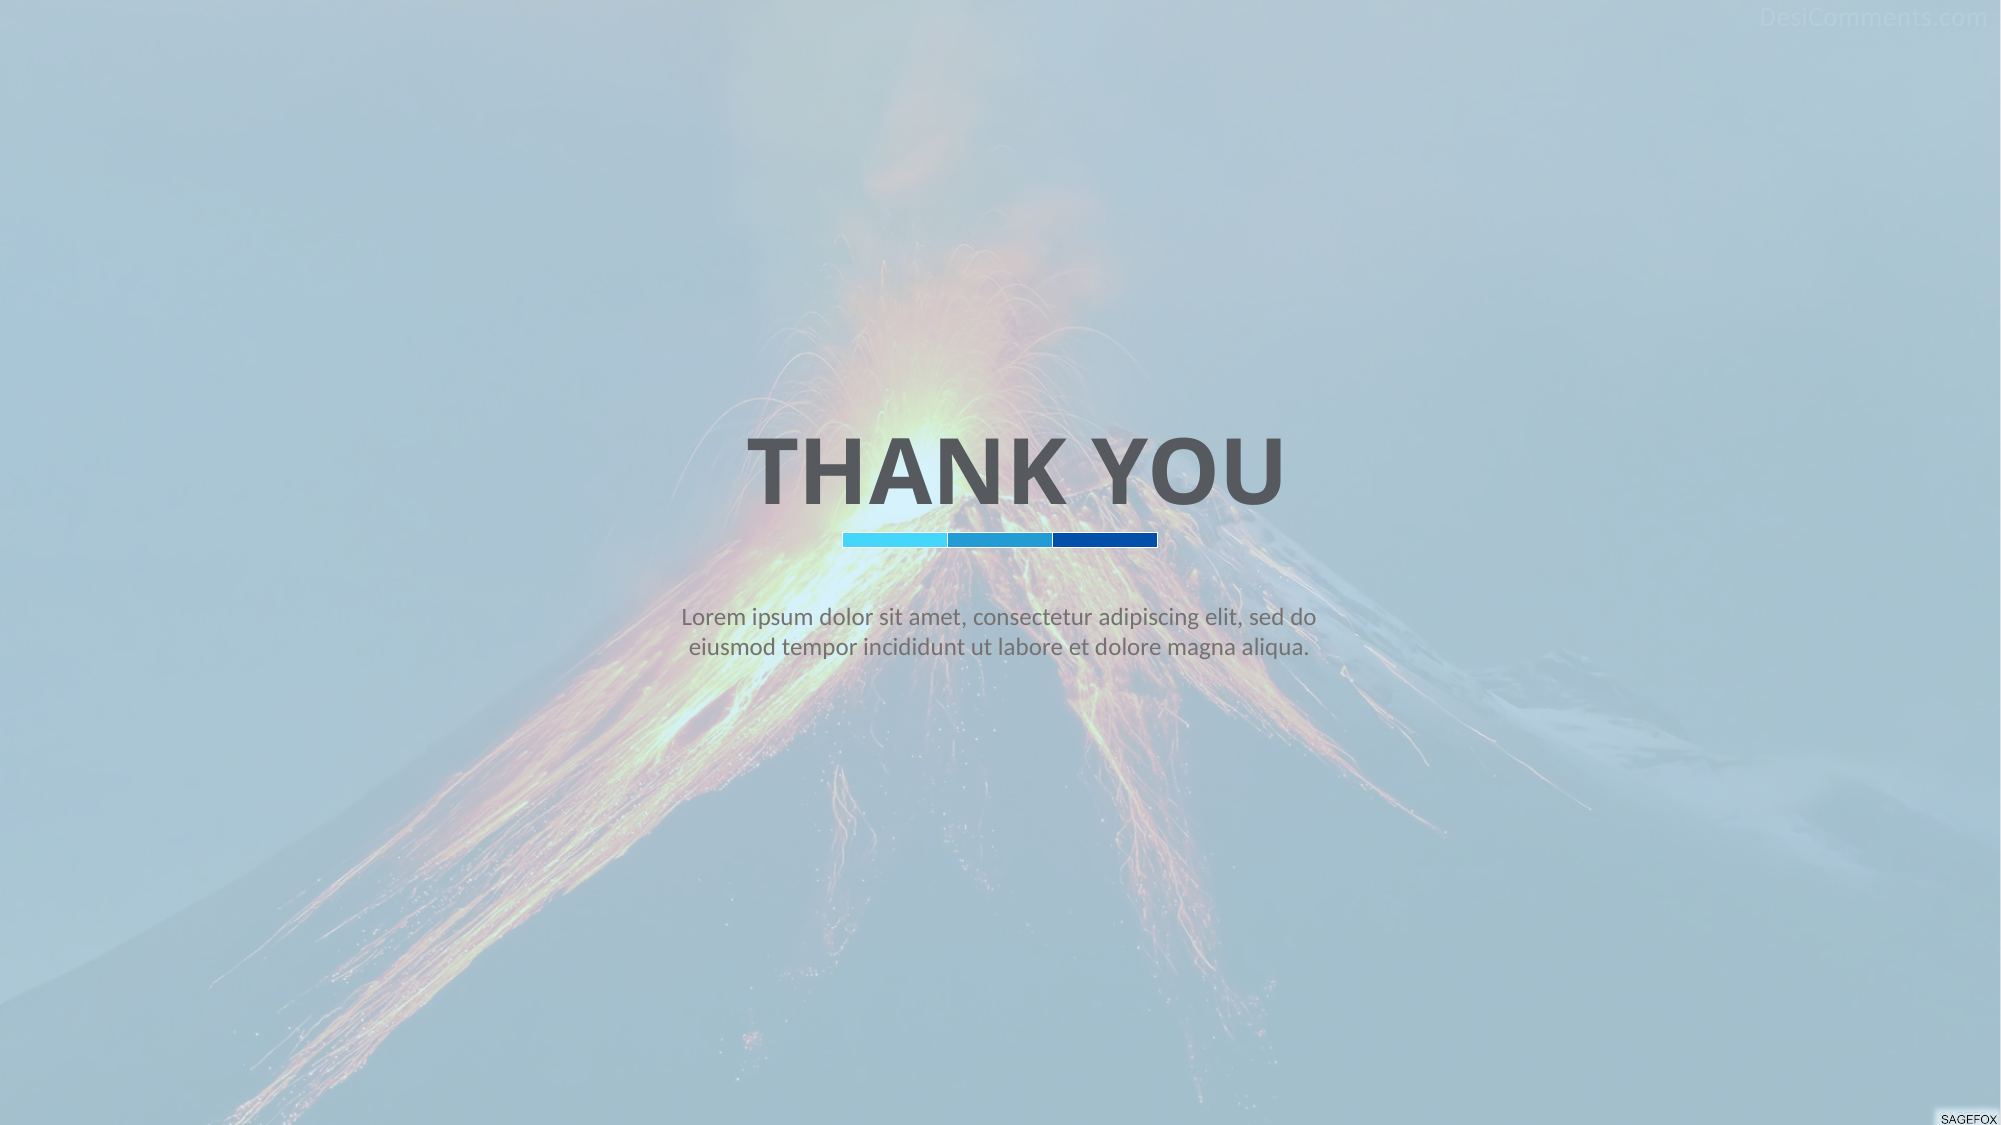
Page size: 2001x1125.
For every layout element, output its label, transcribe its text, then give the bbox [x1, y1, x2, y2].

text_box THANK YOU [565, 405, 1470, 531]
picture [1938, 1114, 1999, 1125]
text_box Lorem ipsum dolor sit amet, consectetur adipiscing elit, sed do eiusmod tempor incididunt ut labore et dolore magna aliqua. [660, 593, 1340, 668]
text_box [842, 532, 1158, 548]
